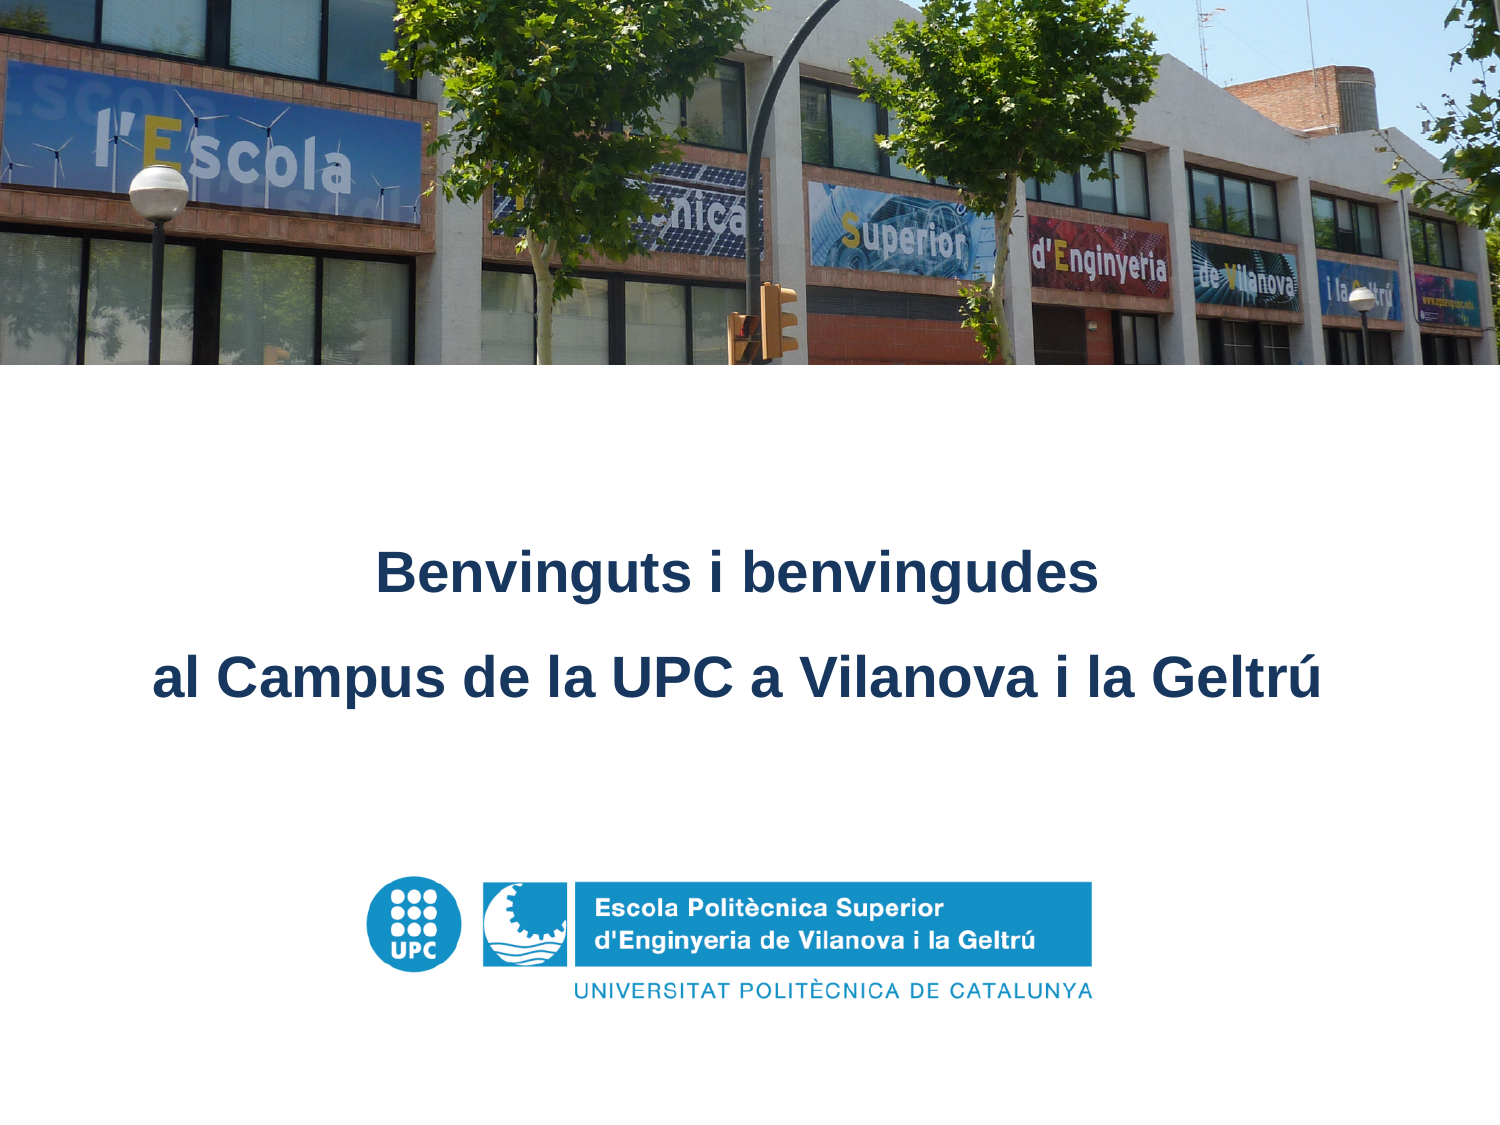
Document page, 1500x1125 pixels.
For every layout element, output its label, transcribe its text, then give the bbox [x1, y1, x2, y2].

picture [0, 0, 1500, 1125]
text_box Benvinguts i benvingudes al Campus de la UPC a Vilanova i la Geltrú [53, 491, 1424, 784]
